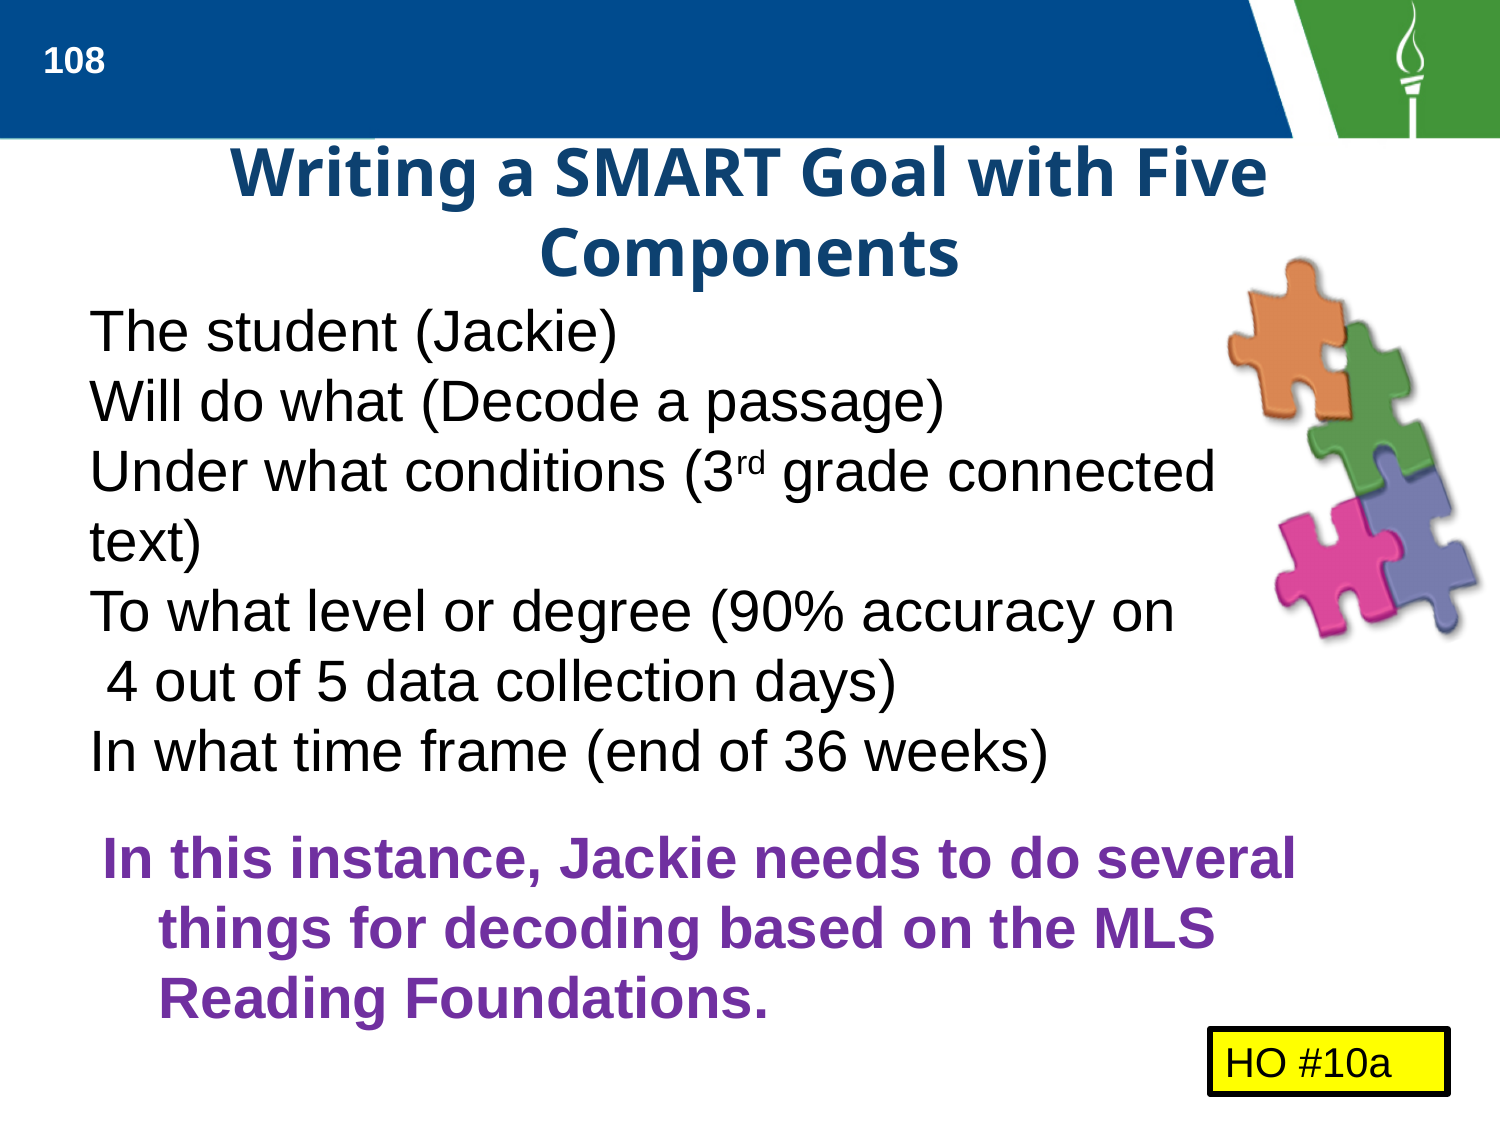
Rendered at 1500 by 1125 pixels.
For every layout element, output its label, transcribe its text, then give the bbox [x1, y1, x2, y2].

text_box In this instance, Jackie needs to do several things for decoding based on the MLS Reading Foundations. [87, 791, 1325, 1125]
text_box HO #10a [1210, 1028, 1448, 1094]
picture [0, 0, 1500, 1125]
title Writing a SMART Goal with Five Components [24, 162, 1475, 338]
text_box The student (Jackie) Will do what (Decode a passage) Under what conditions (3rd grade connected text) To what level or degree (90% accuracy on 4 out of 5 data collection days) In what time frame (end of 36 weeks) [74, 286, 1338, 791]
slide_number 108 [24, 29, 151, 89]
